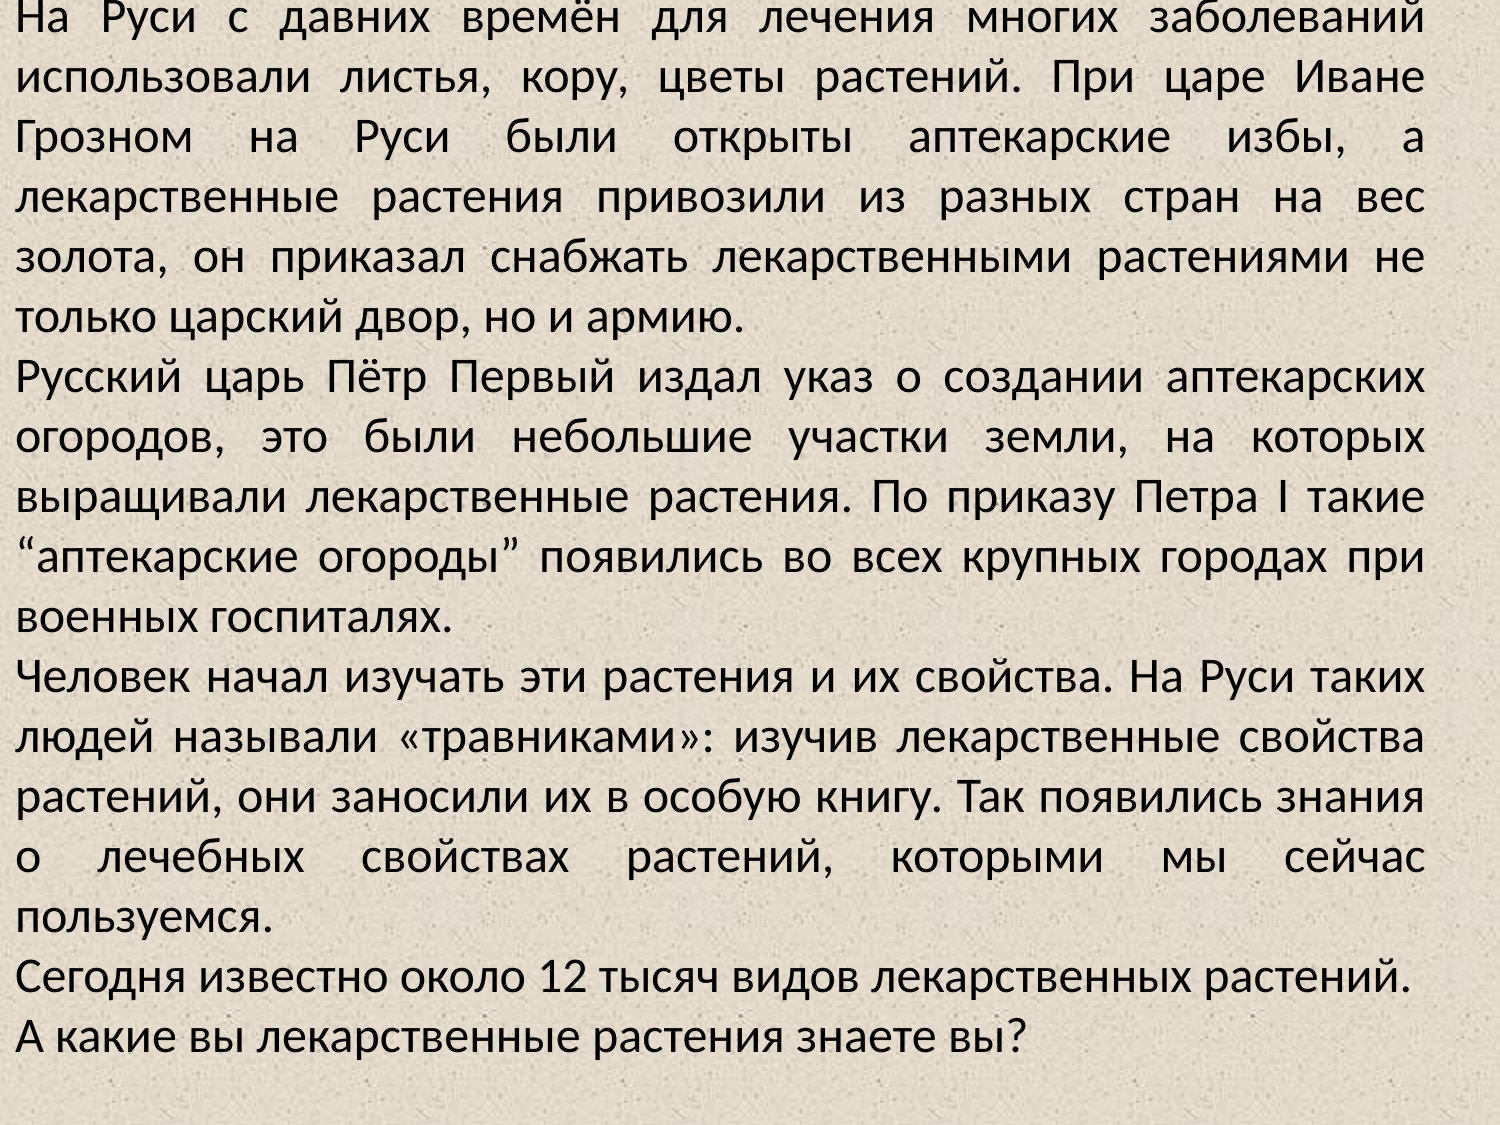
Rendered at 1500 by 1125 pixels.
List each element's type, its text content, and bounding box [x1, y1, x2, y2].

text_box На Руси с давних времён для лечения многих заболеваний использовали листья, кору, цветы растений. При царе Иване Грозном на Руси были открыты аптекарские избы, а лекарственные растения привозили из разных стран на вес золота, он приказал снабжать лекарственными растениями не только царский двор, но и армию. Русский царь Пётр Первый издал указ о создании аптекарских огородов, это были небольшие участки земли, на которых выращивали лекарственные растения. По приказу Петра I такие “аптекарские огороды” появились во всех крупных городах при военных госпиталях. Человек начал изучать эти растения и их свойства. На Руси таких людей называли «травниками»: изучив лекарственные свойства растений, они заносили их в особую книгу. Так появились знания о лечебных свойствах растений, которыми мы сейчас пользуемся. Сегодня известно около 12 тысяч видов лекарственных растений. А какие вы лекарственные растения знаете вы? [0, 0, 1442, 1070]
picture [0, 0, 1500, 1125]
